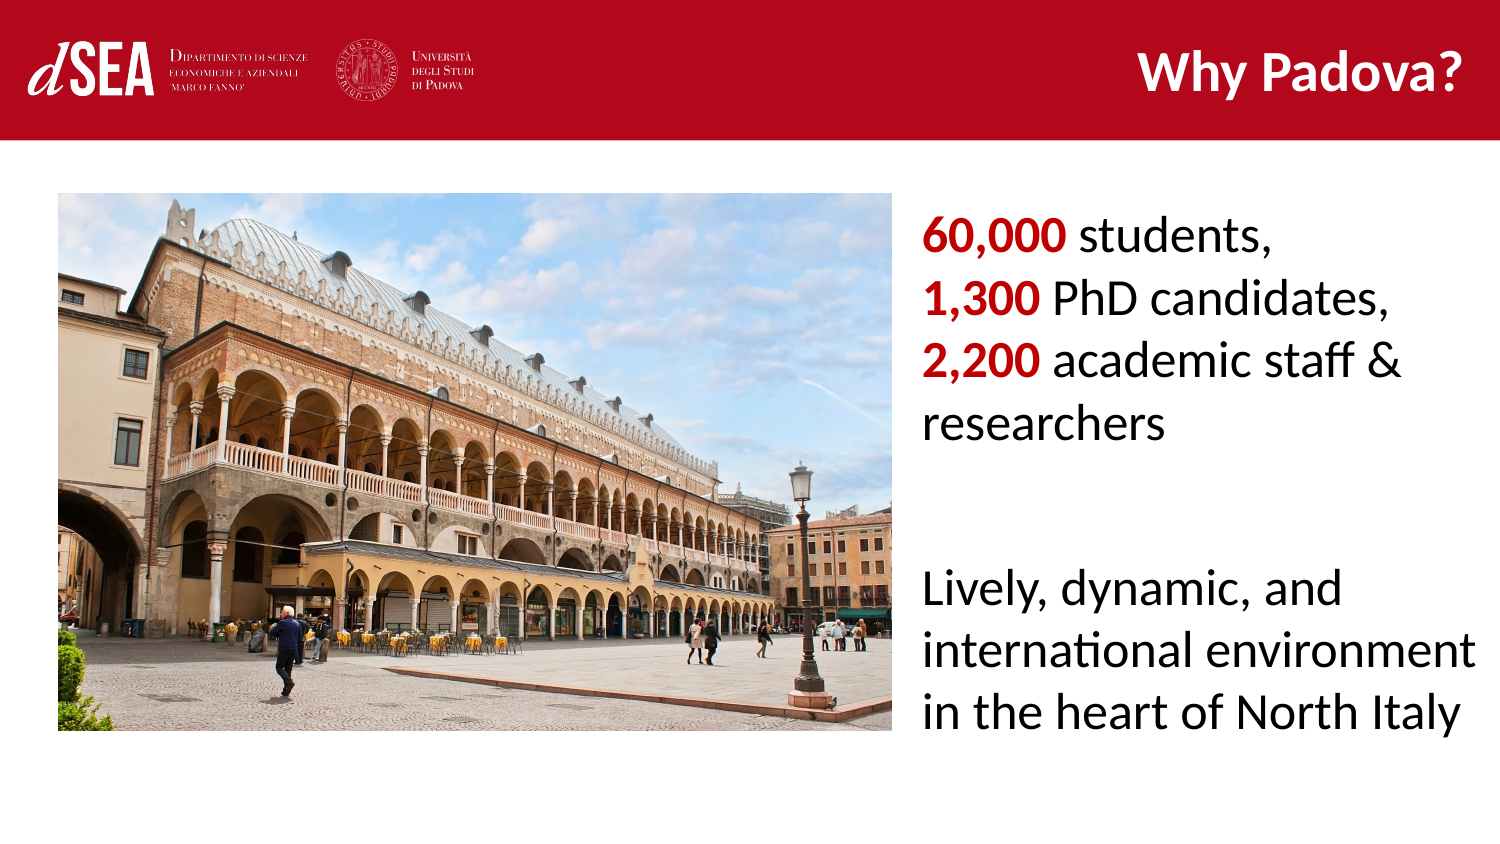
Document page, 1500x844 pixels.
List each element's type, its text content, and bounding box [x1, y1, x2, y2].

text_box Why Padova? [679, 0, 1500, 139]
text_box 60,000 students, 1,300 PhD candidates, 2,200 academic staff & researchers Lively, dynamic, and international environment in the heart of North Italy [907, 193, 1500, 748]
picture [9, 0, 499, 141]
picture [58, 193, 892, 731]
